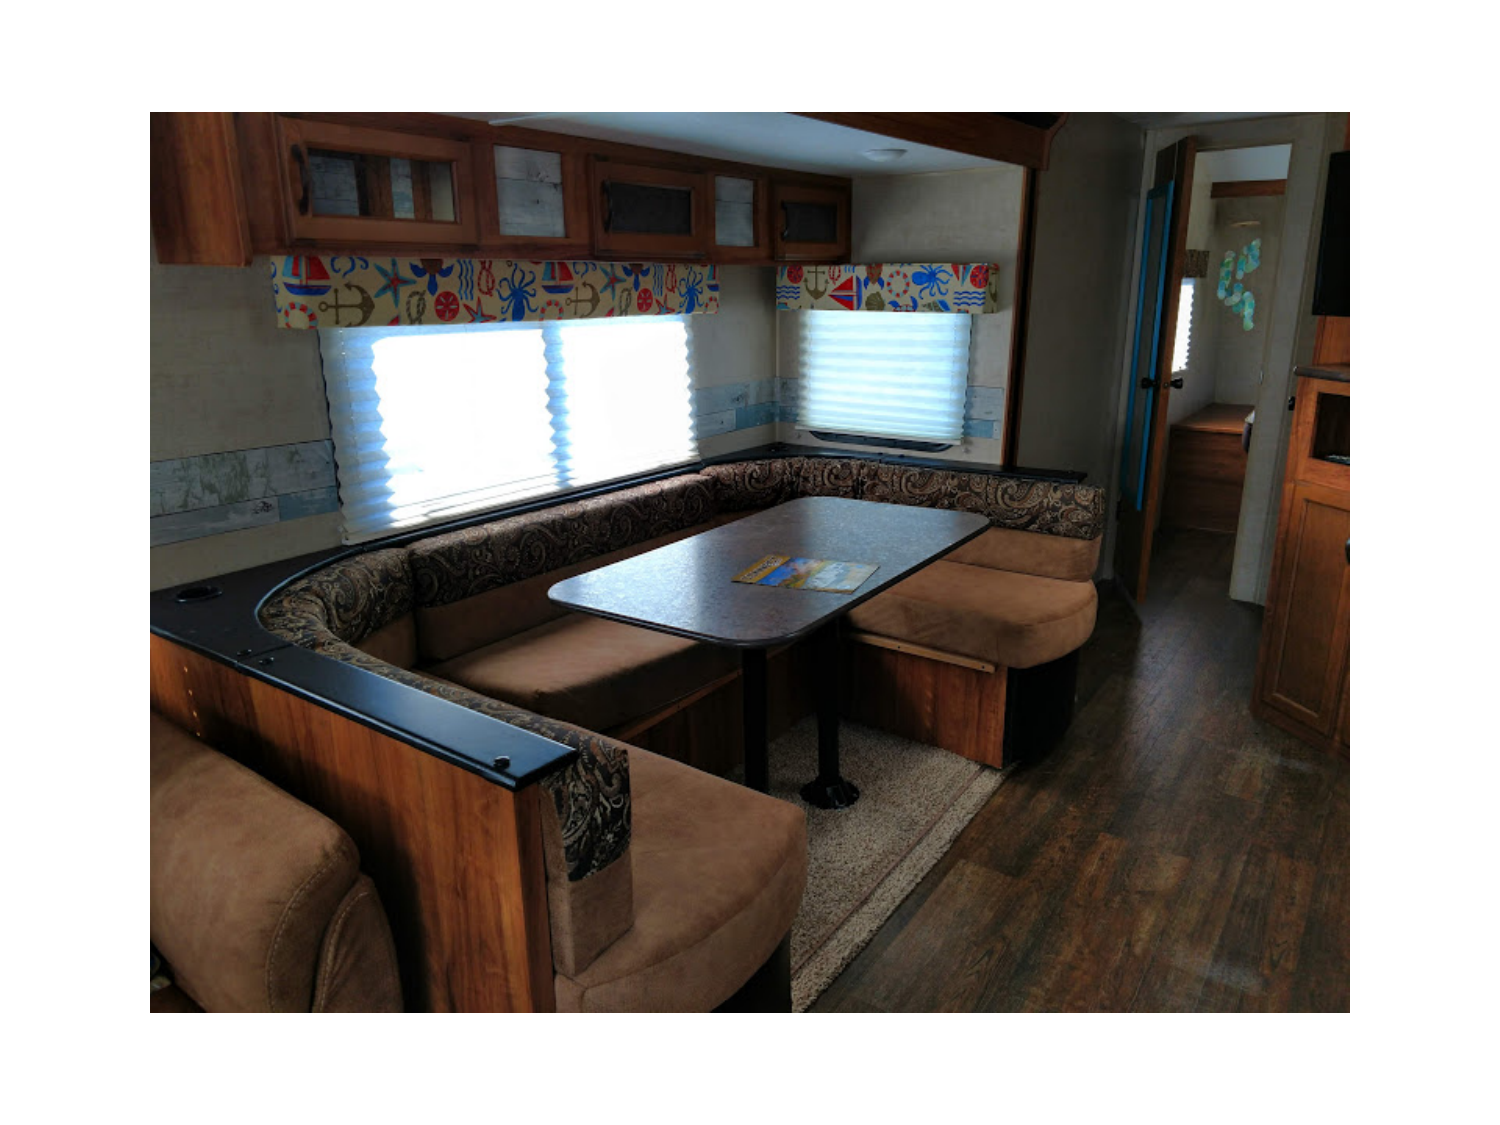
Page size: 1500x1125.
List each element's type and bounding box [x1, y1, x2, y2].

picture [149, 112, 1351, 1013]
